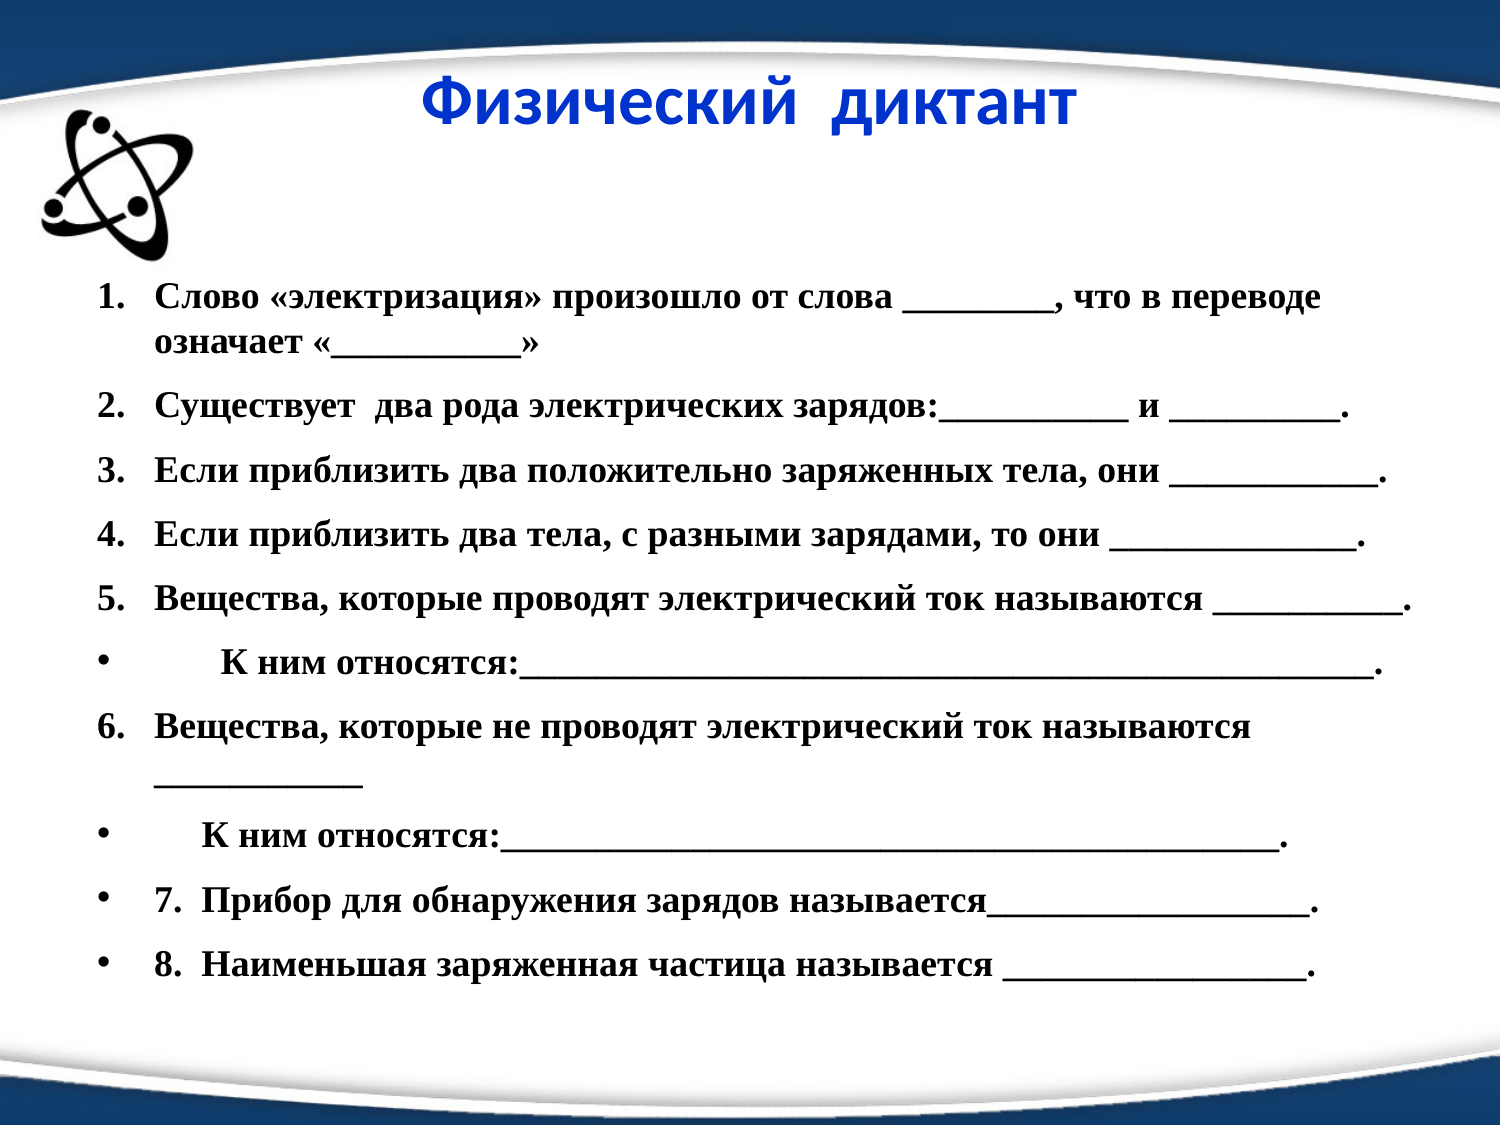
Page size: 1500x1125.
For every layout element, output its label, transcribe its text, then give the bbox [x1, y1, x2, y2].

list Слово «электризация» произошло от слова ________, что в переводе означает «__________» Существует два рода электрических зарядов:__________ и _________. Если приблизить два положительно заряженных тела, они ___________. Если приблизить два тела, с разными зарядами, то они _____________. Вещества, которые проводят электрический ток называются __________. К ним относятся:_____________________________________________. Вещества, которые не проводят электрический ток называются ___________ К ним относятся:_________________________________________. 7. Прибор для обнаружения зарядов называется_________________. 8. Наименьшая заряженная частица называется ________________. [82, 199, 1432, 1055]
title Физический диктант [75, 45, 1425, 233]
picture [0, 0, 1500, 1125]
